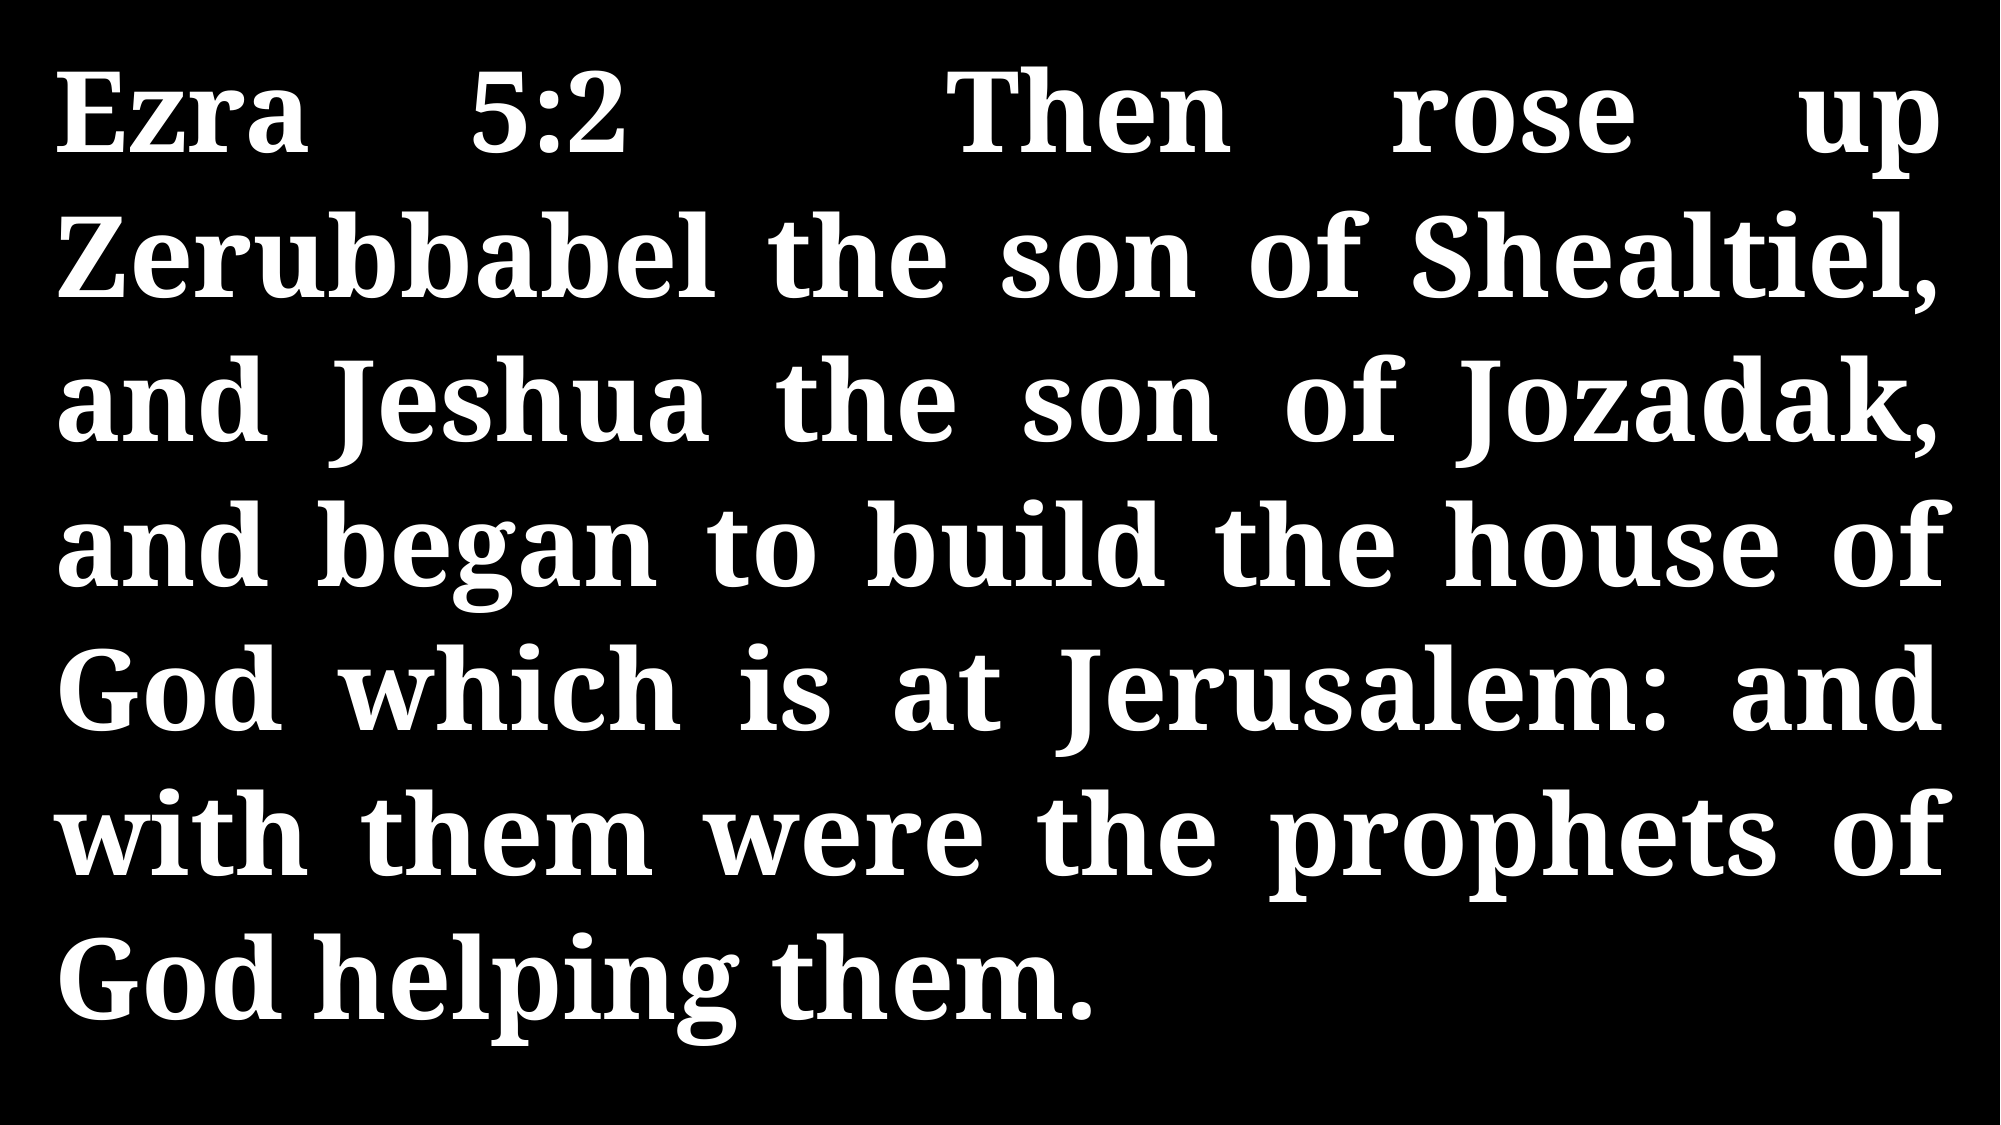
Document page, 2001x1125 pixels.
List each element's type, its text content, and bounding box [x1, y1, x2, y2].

text_box Ezra 5:2 Then rose up Zerubbabel the son of Shealtiel, and Jeshua the son of Jozadak, and began to build the house of God which is at Jerusalem: and with them were the prophets of God helping them. [39, 23, 1961, 1050]
